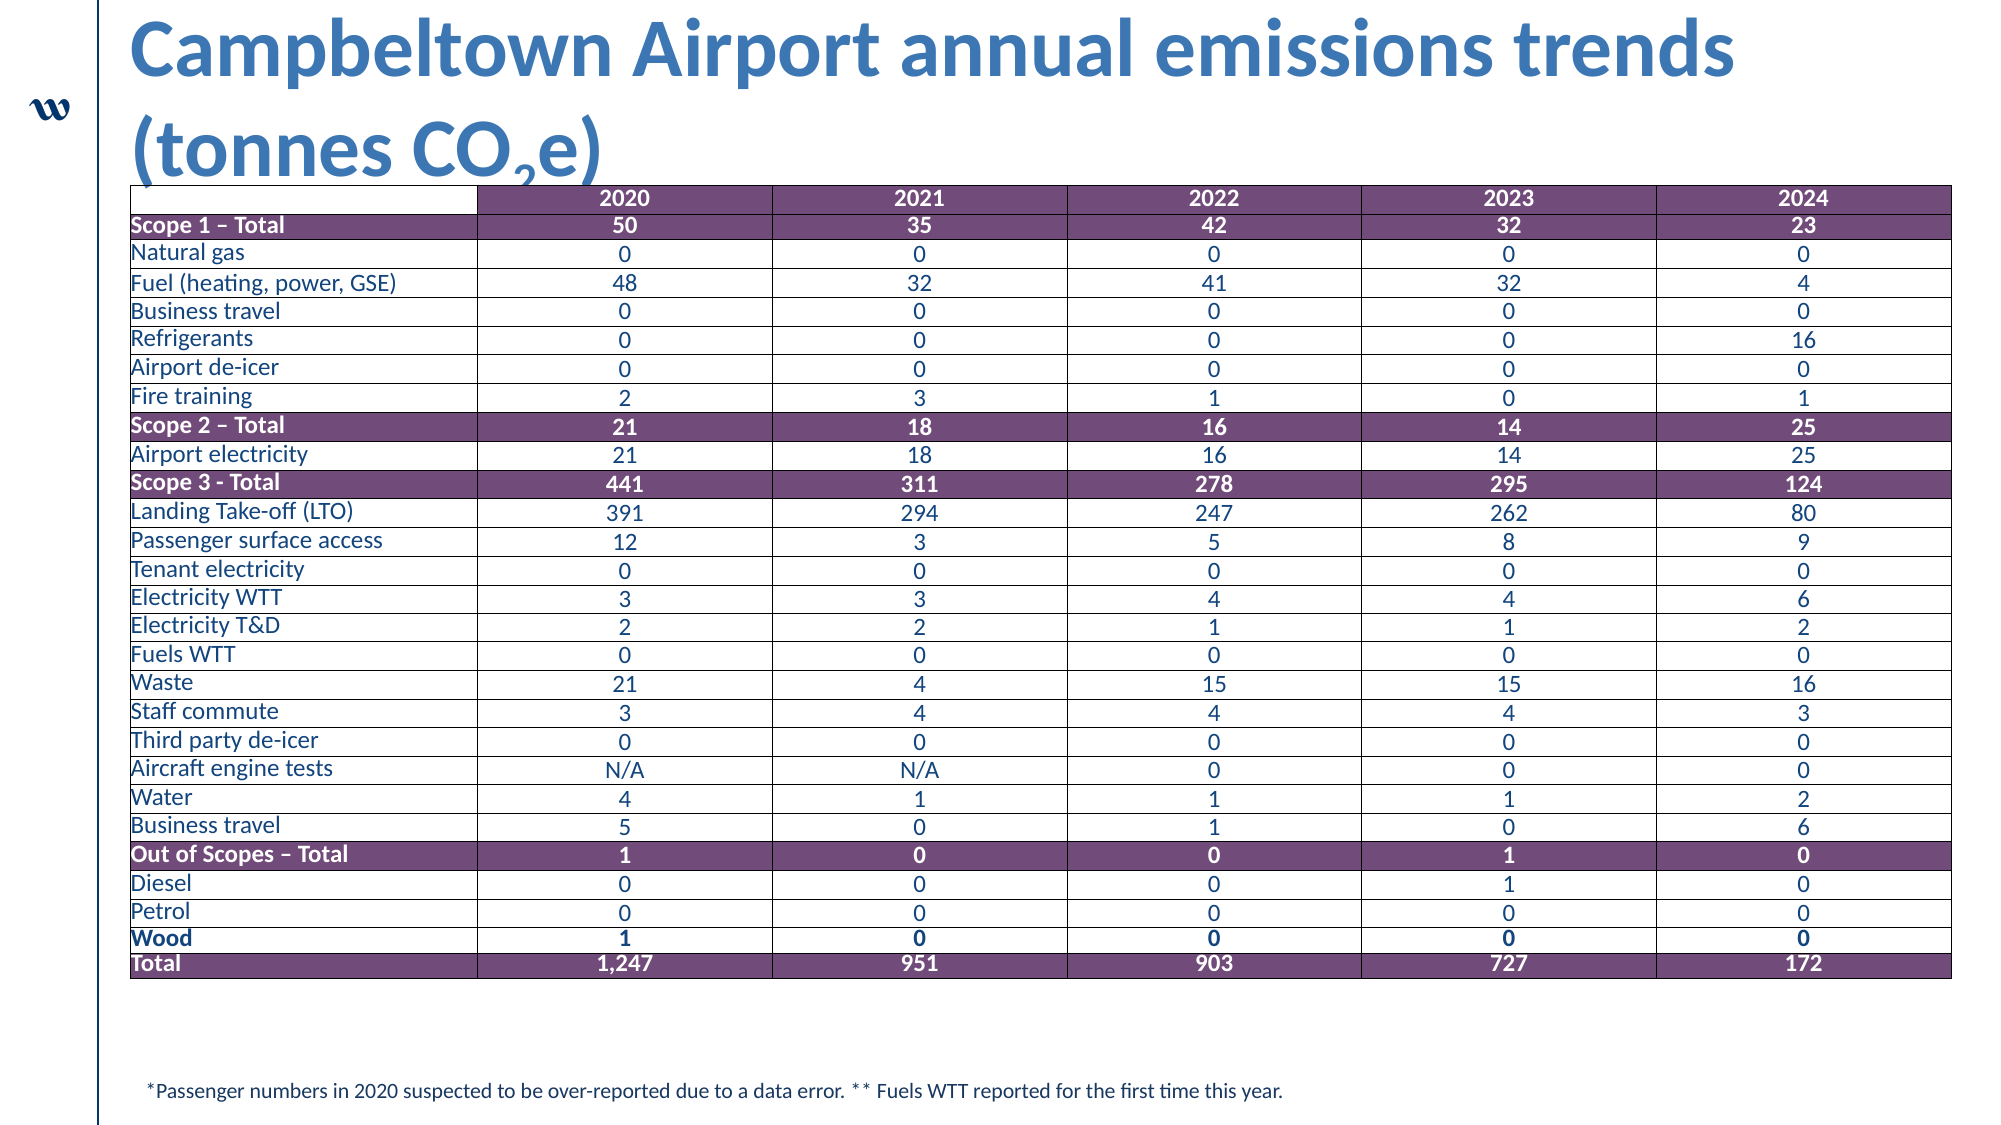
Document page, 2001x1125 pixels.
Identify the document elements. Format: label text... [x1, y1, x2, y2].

table_cell Petrol [131, 900, 477, 927]
table_cell 0 [478, 871, 772, 899]
table_cell 21 [478, 413, 772, 441]
table_cell 42 [1068, 215, 1361, 239]
table_cell 3 [1657, 700, 1951, 727]
table_cell 23 [1657, 215, 1951, 239]
table_cell 0 [1068, 298, 1361, 326]
table_cell 4 [773, 671, 1067, 699]
table_cell 0 [1657, 842, 1951, 870]
table_cell 1 [773, 785, 1067, 813]
table_cell 14 [1362, 442, 1656, 470]
table_cell Airport de-icer [131, 355, 477, 383]
table_cell Refrigerants [131, 327, 477, 354]
table_cell 0 [1362, 557, 1656, 585]
table_cell Aircraft engine tests [131, 757, 477, 784]
table_cell 4 [773, 700, 1067, 727]
table_header 2024 [1657, 186, 1951, 214]
table_cell 1 [1068, 785, 1361, 813]
table_cell Waste [131, 671, 477, 699]
table_cell 0 [1362, 240, 1656, 268]
table_cell 16 [1068, 413, 1361, 441]
table_cell 0 [773, 327, 1067, 354]
table_cell Business travel [131, 298, 477, 326]
table_cell Diesel [131, 871, 477, 899]
table_cell 1 [1362, 614, 1656, 641]
table_cell 0 [773, 642, 1067, 670]
table_cell 18 [773, 413, 1067, 441]
table_cell 278 [1068, 471, 1361, 498]
table_cell 0 [1068, 557, 1361, 585]
table_cell 3 [478, 586, 772, 613]
table_cell 2 [1657, 614, 1951, 641]
table_cell 32 [773, 269, 1067, 297]
table_cell 0 [478, 557, 772, 585]
table_cell 9 [1657, 528, 1951, 556]
table_cell 1 [1657, 384, 1951, 412]
table_cell 1,247 [478, 954, 772, 978]
table_cell 0 [1362, 298, 1656, 326]
table_cell 12 [478, 528, 772, 556]
table_cell Wood [131, 928, 477, 953]
table_cell Third party de-icer [131, 728, 477, 756]
table_cell Water [131, 785, 477, 813]
table_cell 35 [773, 215, 1067, 239]
table_cell 0 [773, 814, 1067, 841]
table_cell 172 [1657, 954, 1951, 978]
table_cell 32 [1362, 269, 1656, 297]
table_cell 0 [773, 928, 1067, 953]
table_cell Landing Take-off (LTO) [131, 499, 477, 527]
table_cell 903 [1068, 954, 1361, 978]
table_cell Fire training [131, 384, 477, 412]
table_cell 15 [1362, 671, 1656, 699]
table_cell 0 [1362, 900, 1656, 927]
table_cell 0 [478, 240, 772, 268]
table_cell 0 [1362, 814, 1656, 841]
table_cell 25 [1657, 413, 1951, 441]
table_cell 0 [773, 355, 1067, 383]
table_cell Fuel (heating, power, GSE) [131, 269, 477, 297]
table_cell 391 [478, 499, 772, 527]
table_cell 4 [1068, 700, 1361, 727]
table_cell 2 [773, 614, 1067, 641]
table_cell 0 [1657, 642, 1951, 670]
table_cell 294 [773, 499, 1067, 527]
table_cell 8 [1362, 528, 1656, 556]
table_cell 727 [1362, 954, 1656, 978]
table_cell 0 [1362, 355, 1656, 383]
table_cell 951 [773, 954, 1067, 978]
table_cell Electricity WTT [131, 586, 477, 613]
table_cell 1 [1068, 614, 1361, 641]
table_cell 0 [1068, 240, 1361, 268]
table_cell 0 [478, 355, 772, 383]
table_cell 2 [1657, 785, 1951, 813]
table_cell 0 [1362, 757, 1656, 784]
table_cell 0 [1068, 871, 1361, 899]
table_cell 1 [1362, 871, 1656, 899]
table_cell 16 [1068, 442, 1361, 470]
table_cell 1 [478, 928, 772, 953]
table_cell 0 [478, 298, 772, 326]
table_cell 2 [478, 614, 772, 641]
table_cell 41 [1068, 269, 1361, 297]
text_box *Passenger numbers in 2020 suspected to be over-reported due to a data error. ** Fuels WTT reported for the first time this year. [130, 1069, 1970, 1111]
table_cell 0 [1068, 928, 1361, 953]
table_cell 0 [478, 900, 772, 927]
table_cell 4 [1657, 269, 1951, 297]
table_cell 0 [1068, 642, 1361, 670]
table_cell 0 [1068, 327, 1361, 354]
table_cell 0 [1362, 327, 1656, 354]
table_cell 3 [773, 528, 1067, 556]
table_cell 3 [773, 586, 1067, 613]
table_cell Total [131, 954, 477, 978]
table_cell Scope 1 – Total [131, 215, 477, 239]
table_cell 0 [773, 298, 1067, 326]
table_cell 6 [1657, 586, 1951, 613]
table_cell 25 [1657, 442, 1951, 470]
table_cell 6 [1657, 814, 1951, 841]
table_cell 295 [1362, 471, 1656, 498]
table_cell 4 [1362, 586, 1656, 613]
table_cell Scope 2 – Total [131, 413, 477, 441]
table_cell 1 [1362, 842, 1656, 870]
table_cell 0 [773, 871, 1067, 899]
table_cell 0 [773, 240, 1067, 268]
table_cell Out of Scopes – Total [131, 842, 477, 870]
table_cell 4 [478, 785, 772, 813]
table_cell 21 [478, 671, 772, 699]
table_cell Airport electricity [131, 442, 477, 470]
table_cell Business travel [131, 814, 477, 841]
table_cell Tenant electricity [131, 557, 477, 585]
table_cell 0 [1068, 842, 1361, 870]
table_cell 0 [1362, 728, 1656, 756]
table_cell Scope 3 - Total [131, 471, 477, 498]
table_header 2022 [1068, 186, 1361, 214]
table_cell 0 [1657, 928, 1951, 953]
table_cell 0 [1657, 355, 1951, 383]
table_cell 262 [1362, 499, 1656, 527]
table_cell 0 [1362, 642, 1656, 670]
table_cell 15 [1068, 671, 1361, 699]
table_cell N/A [773, 757, 1067, 784]
table_cell 50 [478, 215, 772, 239]
table_cell 2 [478, 384, 772, 412]
table_cell 0 [773, 900, 1067, 927]
title Campbeltown Airport annual emissions trends (tonnes CO2e) [130, 4, 1985, 164]
table_cell 80 [1657, 499, 1951, 527]
table_cell 5 [478, 814, 772, 841]
table_cell 0 [1657, 900, 1951, 927]
table_cell 0 [1657, 757, 1951, 784]
table_cell 441 [478, 471, 772, 498]
table_cell 32 [1362, 215, 1656, 239]
table_cell 18 [773, 442, 1067, 470]
table_cell 0 [773, 728, 1067, 756]
table_cell 48 [478, 269, 772, 297]
table_cell 0 [1657, 728, 1951, 756]
table_cell 0 [478, 327, 772, 354]
table_cell 124 [1657, 471, 1951, 498]
table_cell Staff commute [131, 700, 477, 727]
table_cell 1 [1362, 785, 1656, 813]
table_cell Natural gas [131, 240, 477, 268]
table_cell 0 [1362, 928, 1656, 953]
table_cell 4 [1068, 586, 1361, 613]
table_cell 0 [1657, 871, 1951, 899]
table_cell N/A [478, 757, 772, 784]
table_cell 0 [478, 642, 772, 670]
table_cell 3 [773, 384, 1067, 412]
table_header [131, 186, 477, 214]
table_cell 0 [1657, 240, 1951, 268]
table_cell 1 [1068, 384, 1361, 412]
table_cell 0 [1068, 900, 1361, 927]
table_cell 0 [1068, 728, 1361, 756]
table_header 2023 [1362, 186, 1656, 214]
table_cell 1 [1068, 814, 1361, 841]
table_cell 4 [1362, 700, 1656, 727]
table_cell 5 [1068, 528, 1361, 556]
table_cell Fuels WTT [131, 642, 477, 670]
table_header 2020 [478, 186, 772, 214]
table_cell 14 [1362, 413, 1656, 441]
table_cell 0 [1068, 355, 1361, 383]
table_cell 0 [478, 728, 772, 756]
table_cell 16 [1657, 327, 1951, 354]
table_cell 0 [1362, 384, 1656, 412]
table_cell 0 [773, 842, 1067, 870]
table_header 2021 [773, 186, 1067, 214]
table_cell Passenger surface access [131, 528, 477, 556]
table_cell Electricity T&D [131, 614, 477, 641]
table_cell 3 [478, 700, 772, 727]
table_cell 0 [773, 557, 1067, 585]
table_cell 0 [1068, 757, 1361, 784]
table_cell 1 [478, 842, 772, 870]
table_cell 311 [773, 471, 1067, 498]
table_cell 21 [478, 442, 772, 470]
table_cell 16 [1657, 671, 1951, 699]
table_cell 247 [1068, 499, 1361, 527]
table_cell 0 [1657, 298, 1951, 326]
picture [23, 93, 77, 127]
table_cell 0 [1657, 557, 1951, 585]
